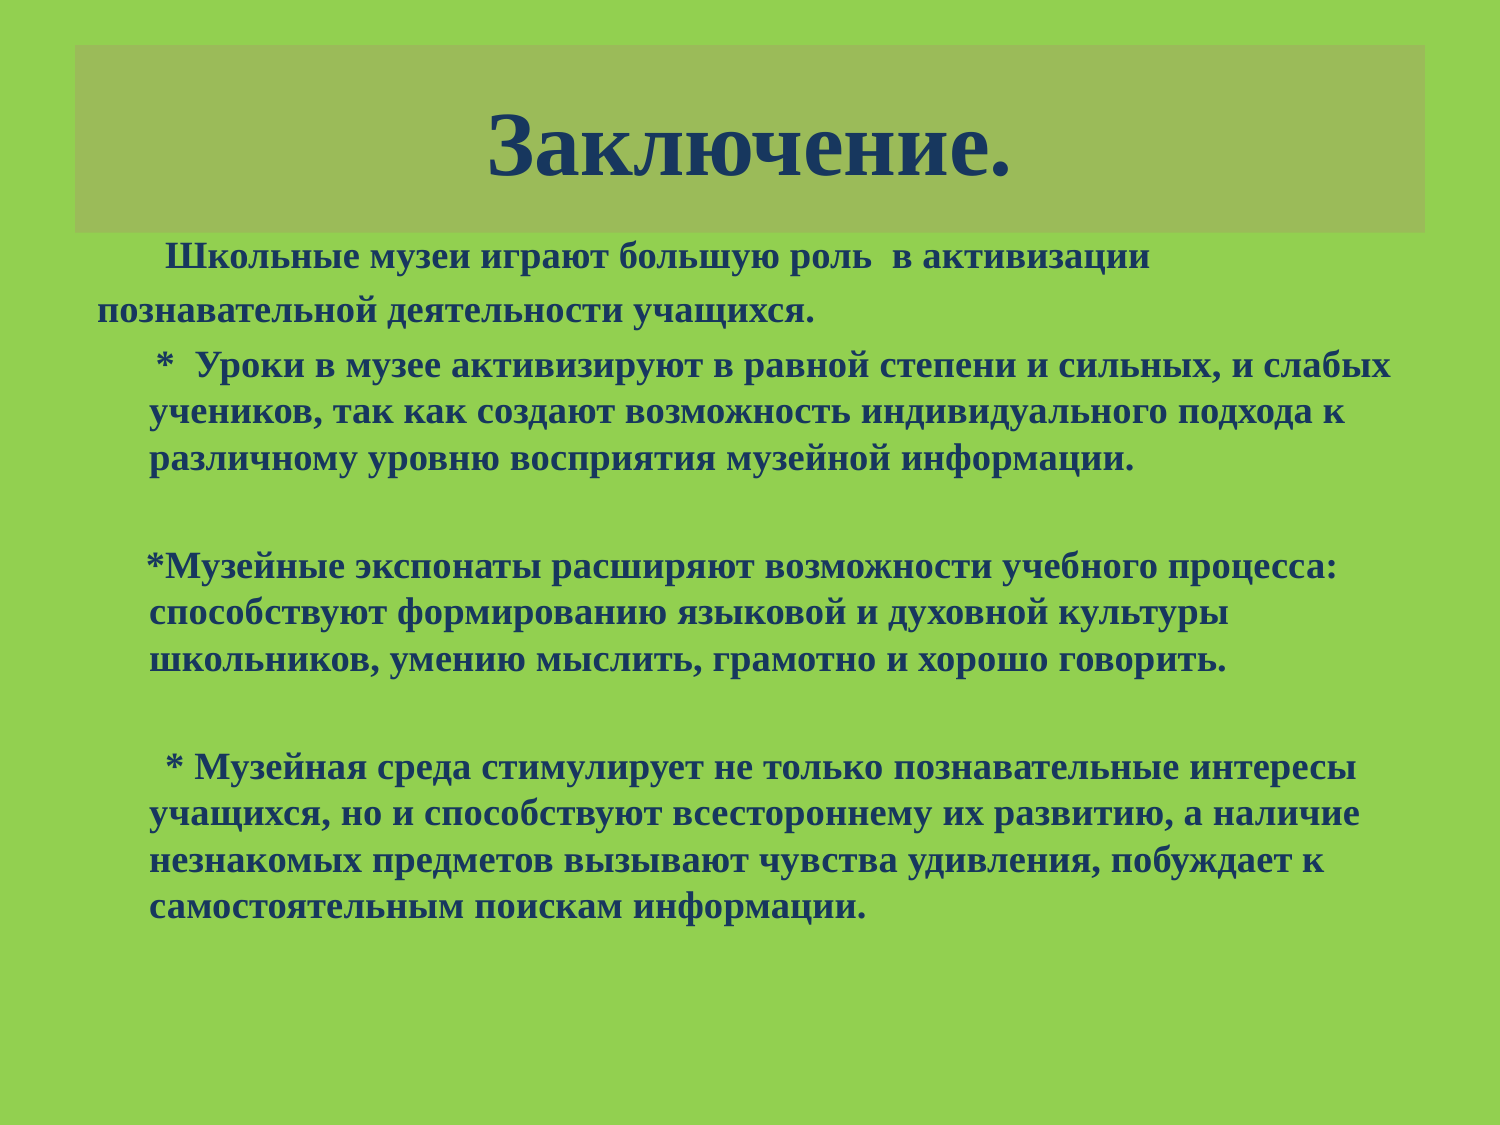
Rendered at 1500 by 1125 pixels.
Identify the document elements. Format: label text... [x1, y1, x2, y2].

list Школьные музеи играют большую роль в активизации познавательной деятельности учащихся. * Уроки в музее активизируют в равной степени и сильных, и слабых учеников, так как создают возможность индивидуального подхода к различному уровню восприятия музейной информации. *Музейные экспонаты расширяют возможности учебного процесса: способствуют формированию языковой и духовной культуры школьников, умению мыслить, грамотно и хорошо говорить. * Музейная среда стимулирует не только познавательные интересы учащихся, но и способствуют всестороннему их развитию, а наличие незнакомых предметов вызывают чувства удивления, побуждает к самостоятельным поискам информации. [82, 222, 1432, 1001]
title Заключение. [75, 45, 1425, 233]
